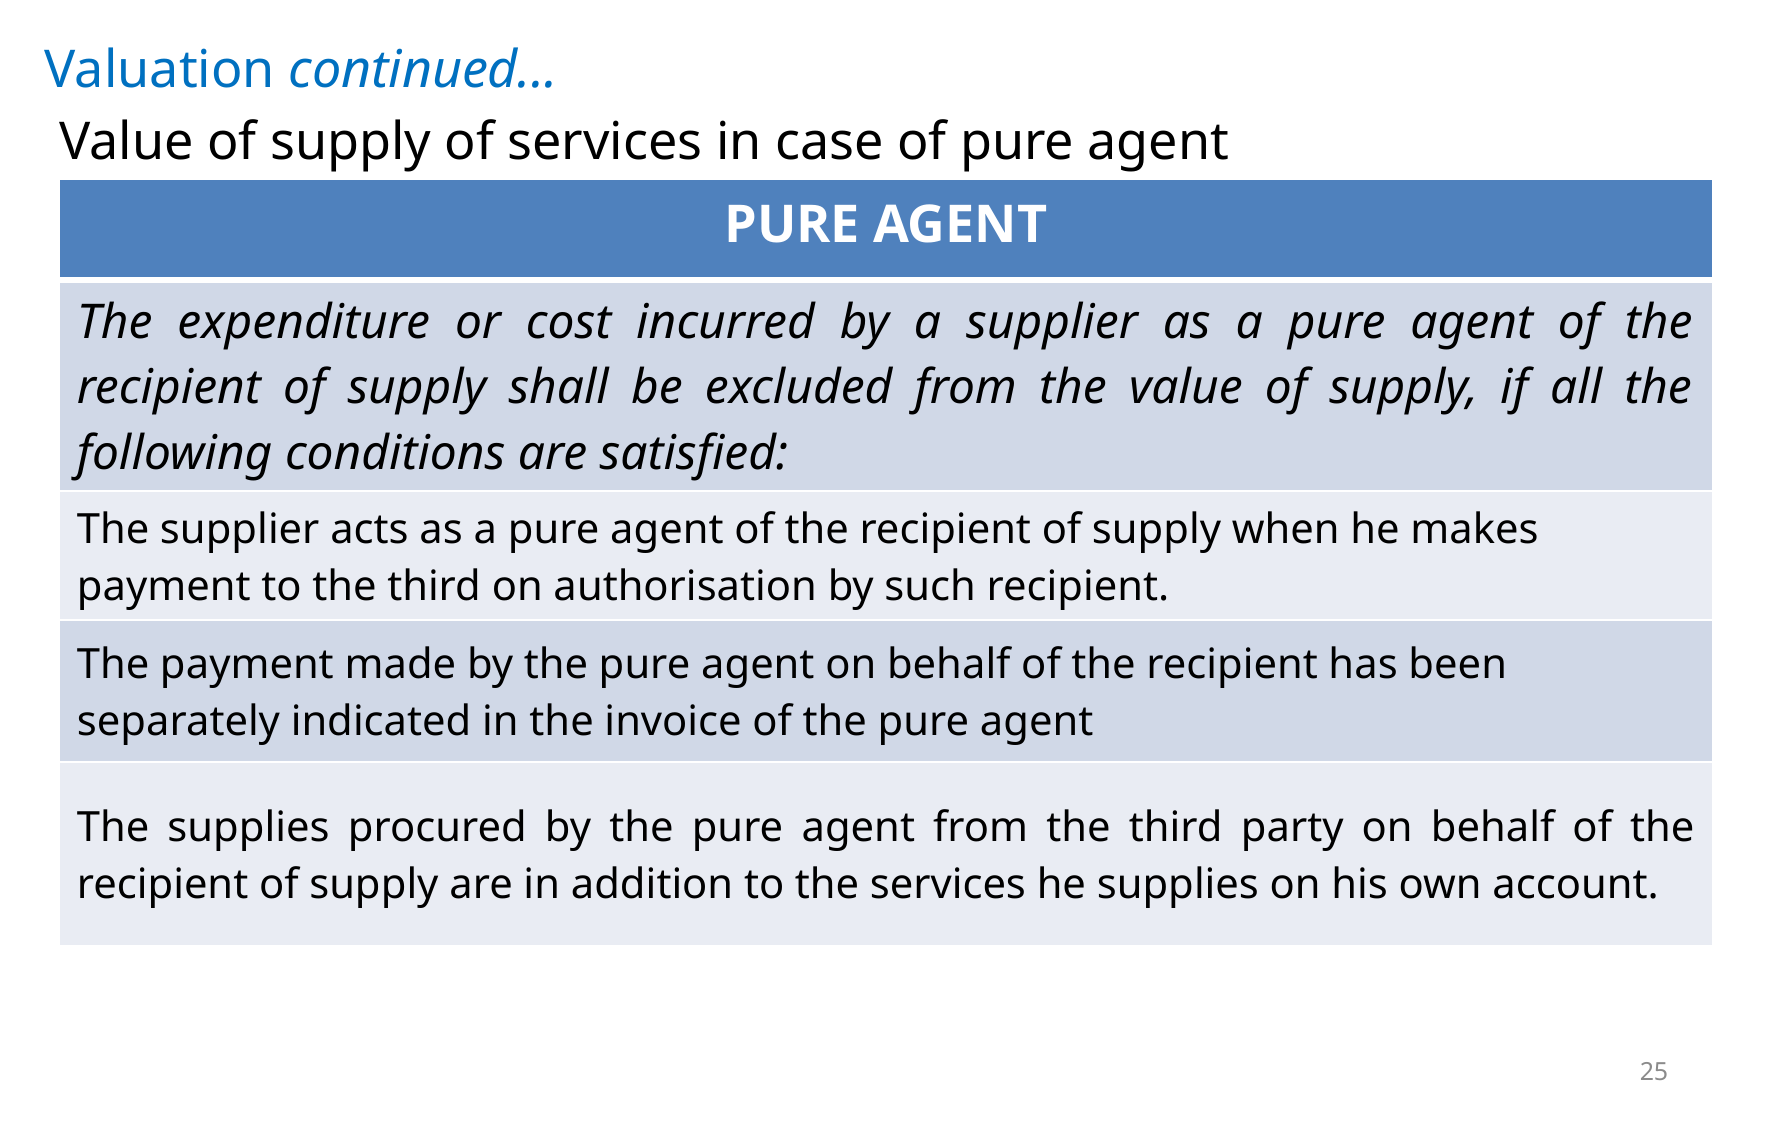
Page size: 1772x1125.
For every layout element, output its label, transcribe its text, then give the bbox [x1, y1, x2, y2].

table_cell The expenditure or cost incurred by a supplier as a pure agent of the recipient of supply shall be excluded from the value of supply, if all the following conditions are satisfied: [60, 283, 1712, 490]
title Valuation continued... [0, 7, 1595, 126]
table_header PURE AGENT [60, 180, 1712, 277]
text_box Value of supply of services in case of pure agent [44, 99, 1649, 188]
table_cell The supplier acts as a pure agent of the recipient of supply when he makes payment to the third on authorisation by such recipient. [60, 492, 1712, 619]
slide_number 25 [1269, 1042, 1684, 1103]
table_cell The supplies procured by the pure agent from the third party on behalf of the recipient of supply are in addition to the services he supplies on his own account. [60, 763, 1712, 945]
table_cell The payment made by the pure agent on behalf of the recipient has been separately indicated in the invoice of the pure agent [60, 621, 1712, 761]
